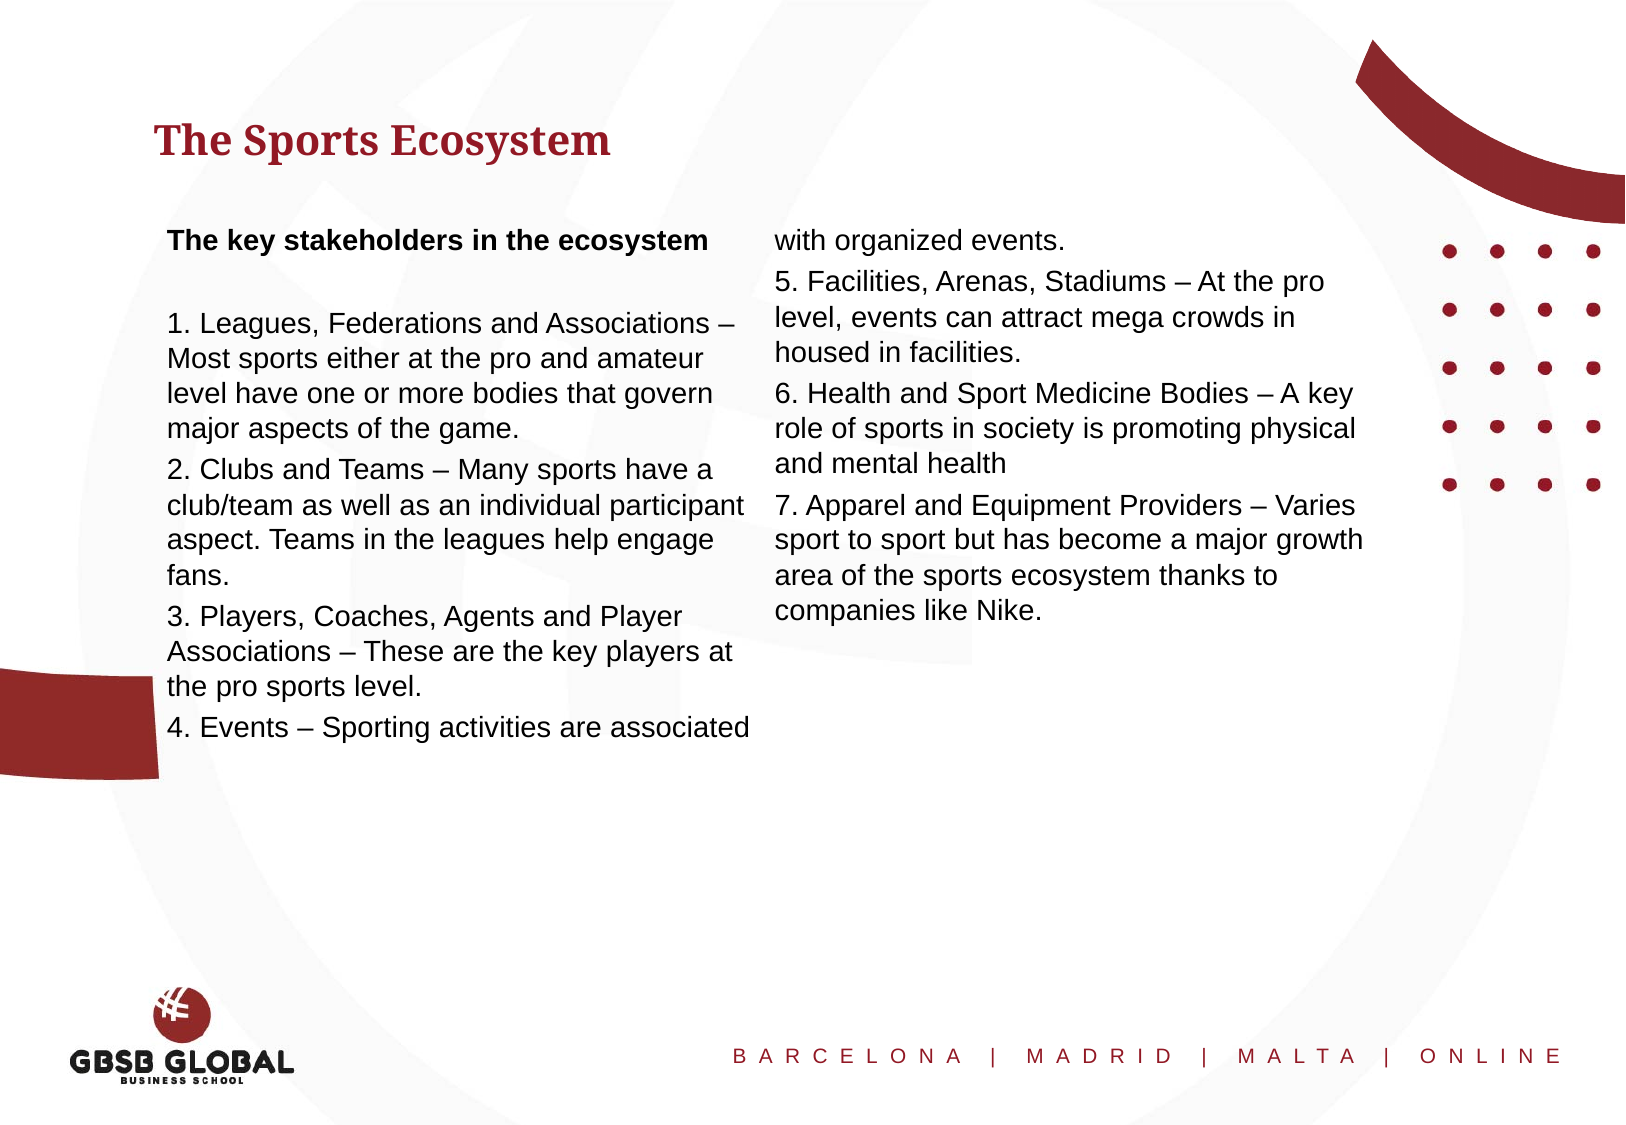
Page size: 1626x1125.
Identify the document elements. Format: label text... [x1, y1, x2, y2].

picture [0, 0, 1626, 1125]
list The key stakeholders in the ecosystem 1. Leagues, Federations and Associations – Most sports either at the pro and amateur level have one or more bodies that govern major aspects of the game. 2. Clubs and Teams – Many sports have a club/team as well as an individual participant aspect. Teams in the leagues help engage fans. 3. Players, Coaches, Agents and Player Associations – These are the key players at the pro sports level. 4. Events – Sporting activities are associated with organized events. 5. Facilities, Arenas, Stadiums – At the pro level, events can attract mega crowds in housed in facilities. 6. Health and Sport Medicine Bodies – A key role of sports in society is promoting physical and mental health 7. Apparel and Equipment Providers – Varies sport to sport but has become a major growth area of the sports ecosystem thanks to companies like Nike. [158, 213, 1384, 756]
title The Sports Ecosystem [145, 105, 1287, 242]
